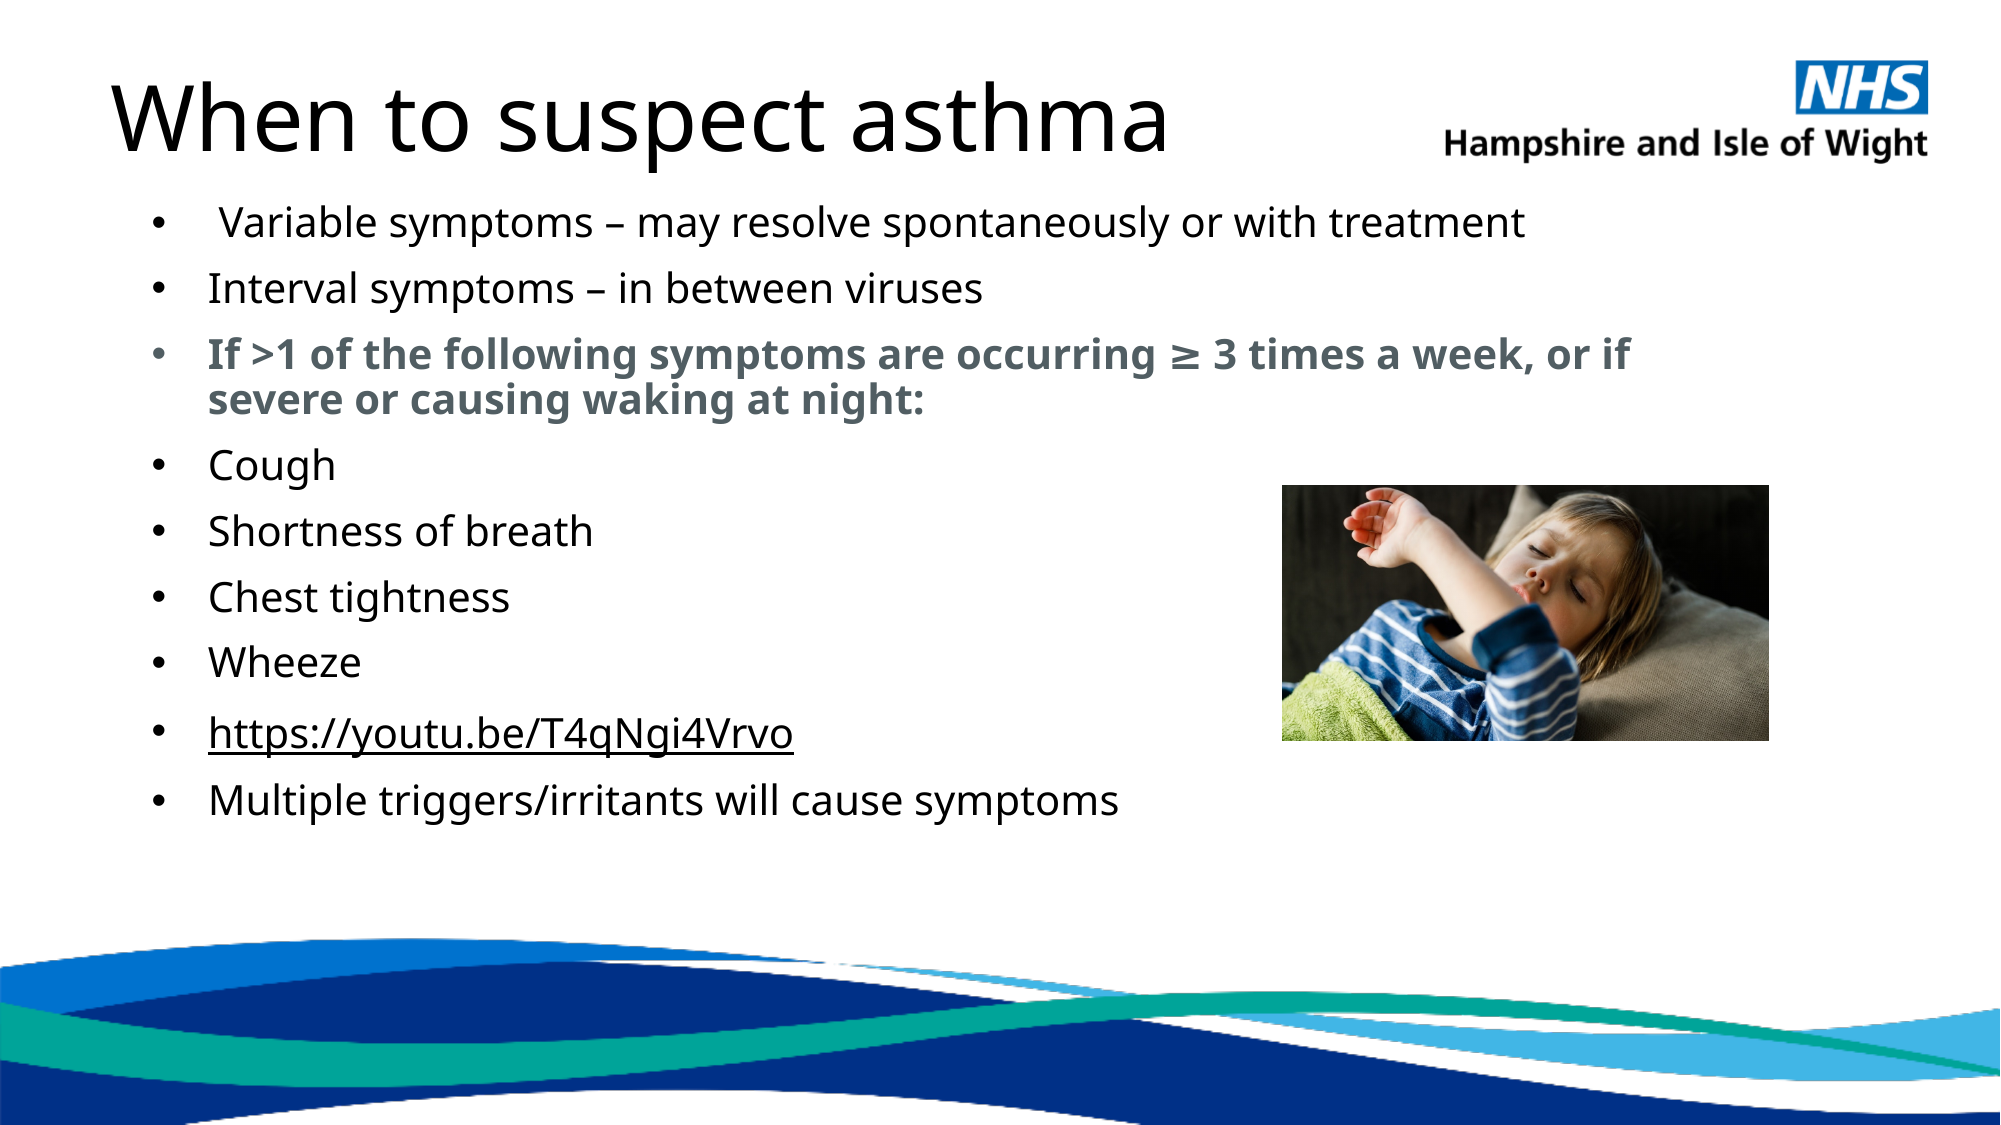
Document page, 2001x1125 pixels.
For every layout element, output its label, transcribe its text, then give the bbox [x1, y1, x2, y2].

title When to suspect asthma [95, 12, 1728, 231]
list Variable symptoms – may resolve spontaneously or with treatment Interval symptoms – in between viruses If >1 of the following symptoms are occurring ≥ 3 times a week, or if severe or causing waking at night: Cough Shortness of breath Chest tightness Wheeze https://youtu.be/T4qNgi4Vrvo Multiple triggers/irritants will cause symptoms [136, 194, 1769, 1030]
picture [0, 923, 2000, 1125]
picture [1282, 484, 1770, 741]
picture [1728, 55, 1930, 175]
